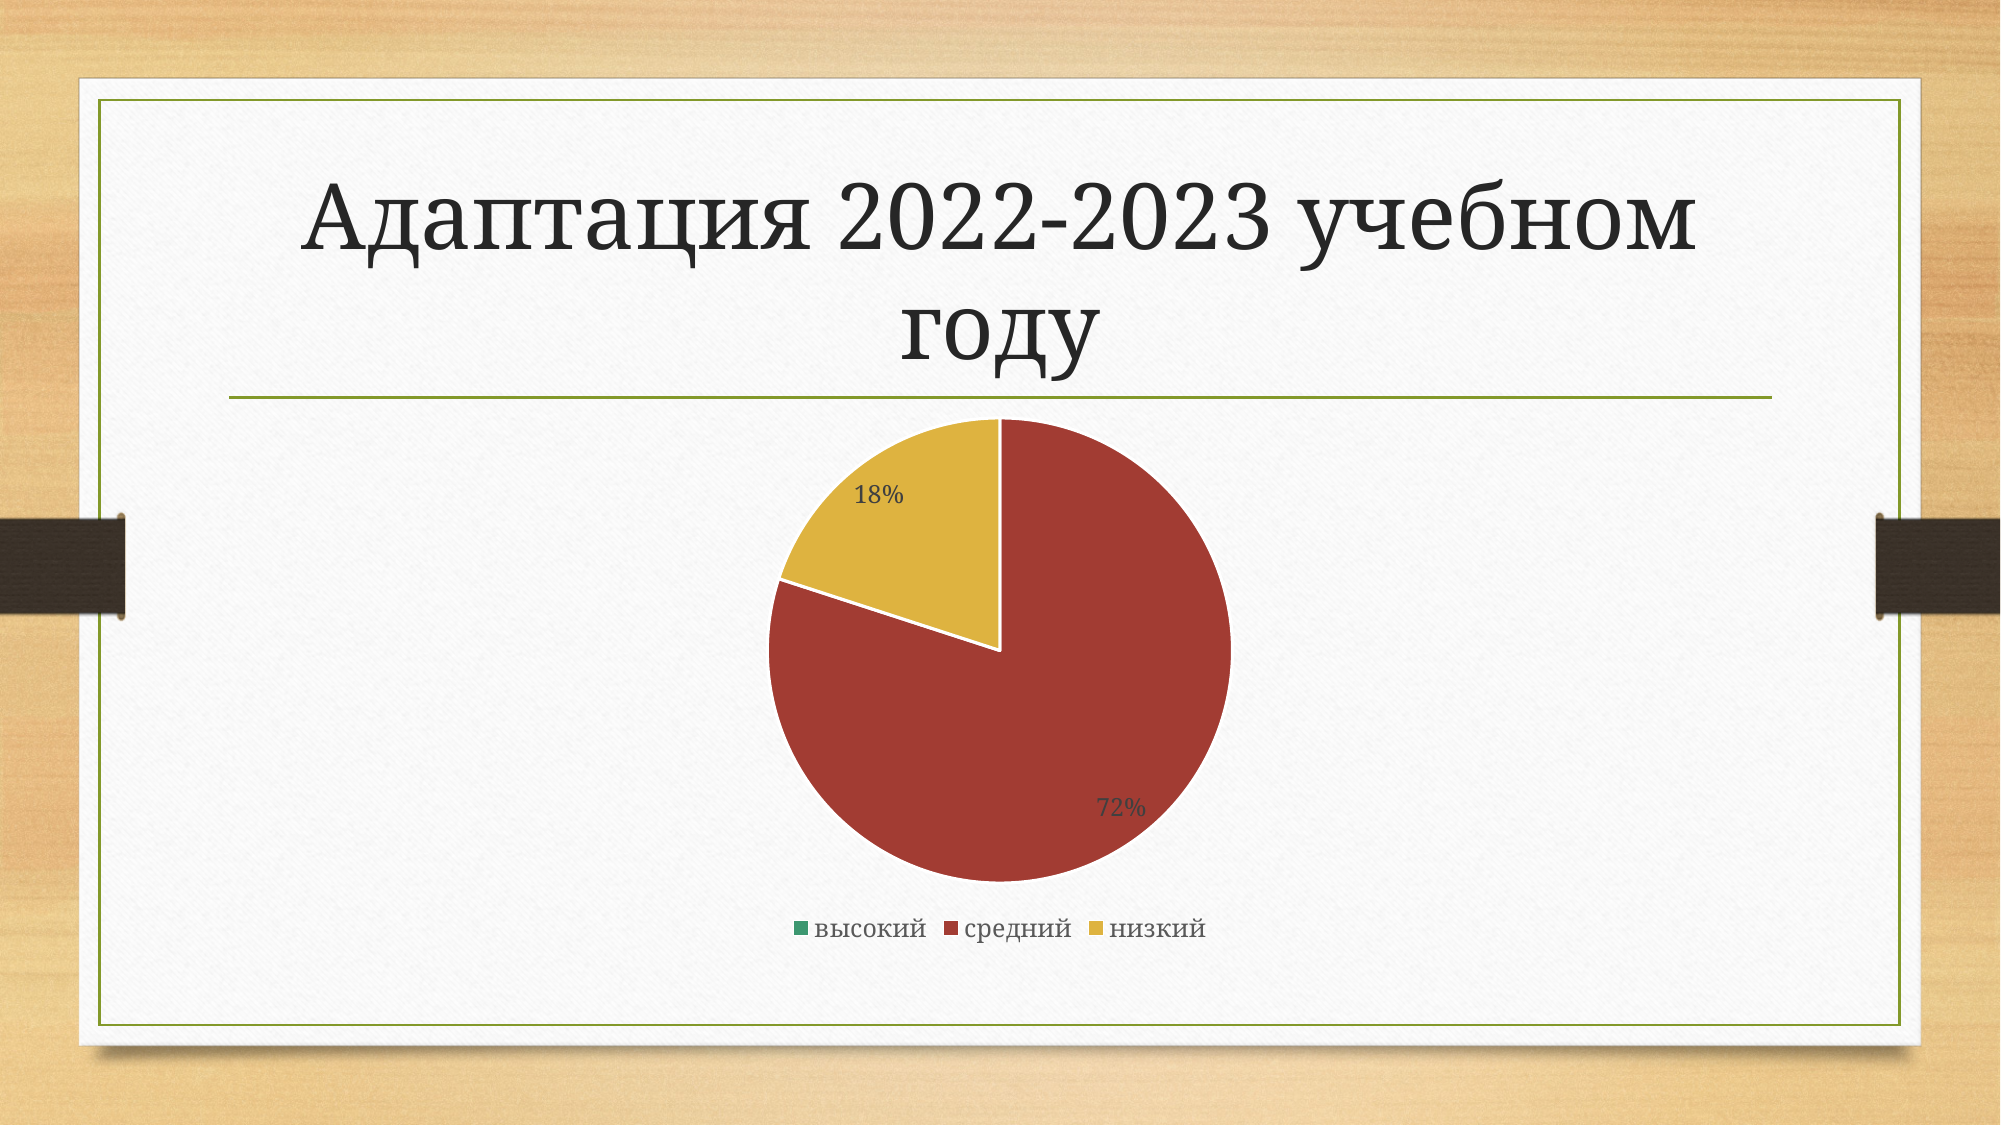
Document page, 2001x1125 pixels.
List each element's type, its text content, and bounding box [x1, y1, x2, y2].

title Адаптация 2022-2023 учебном году [212, 161, 1788, 375]
picture [0, 0, 2001, 1125]
chart [212, 406, 1788, 952]
